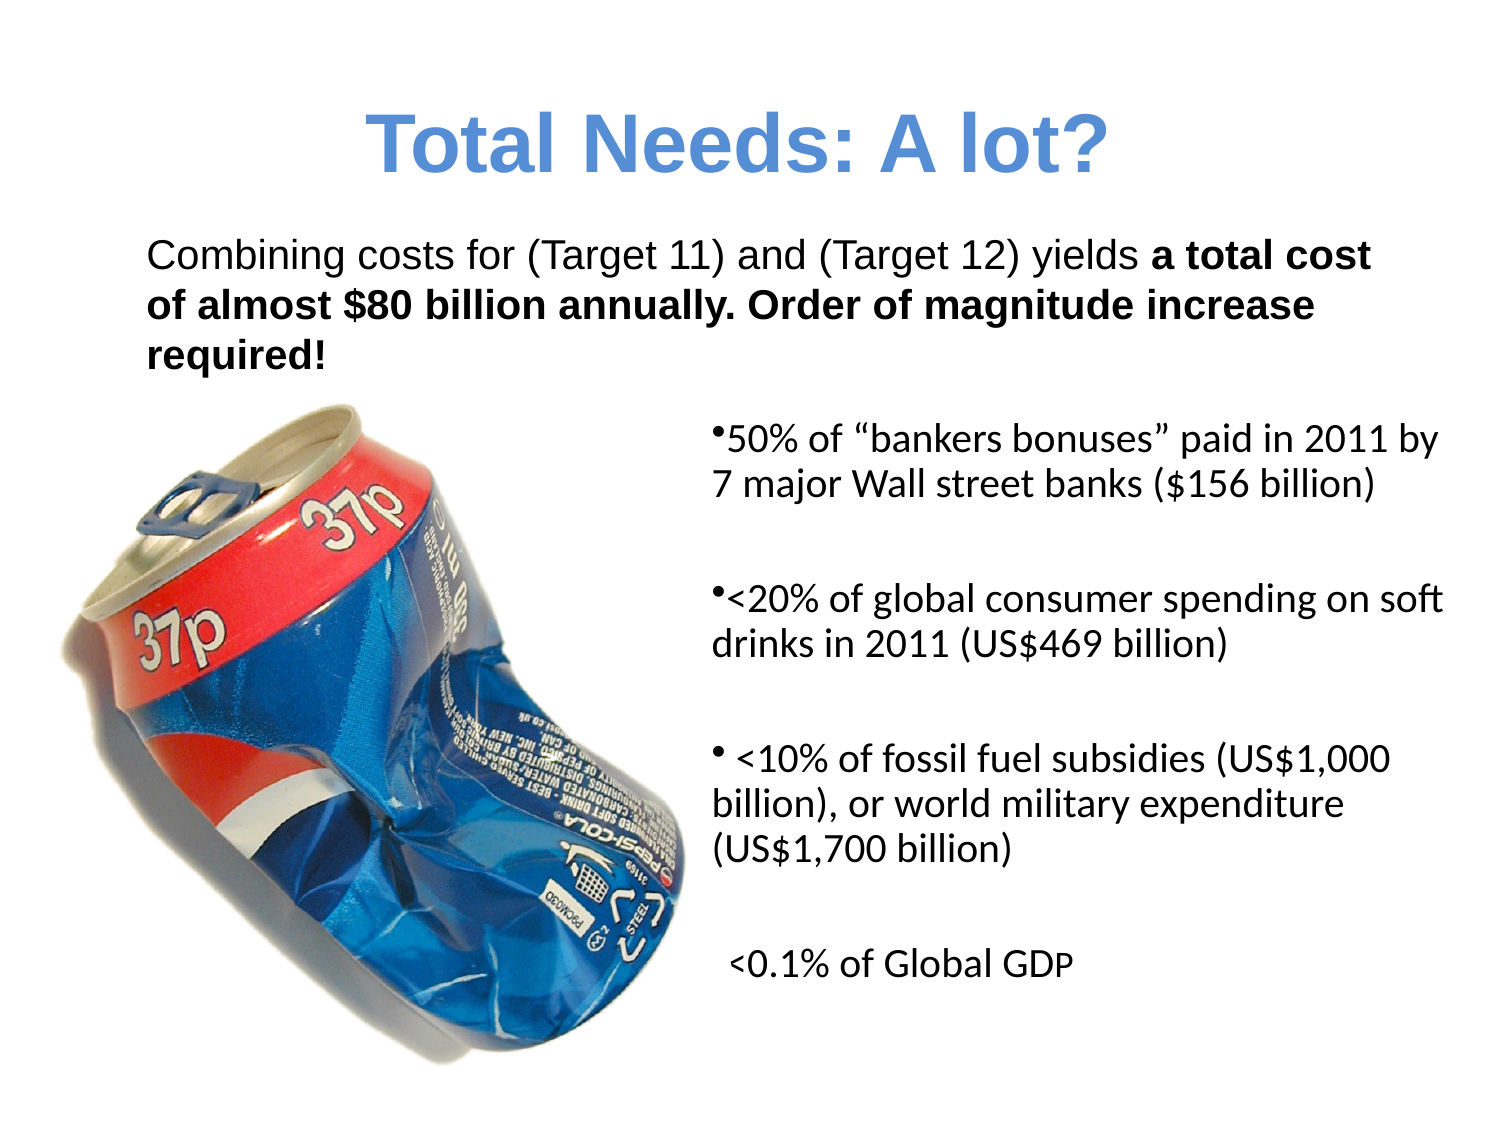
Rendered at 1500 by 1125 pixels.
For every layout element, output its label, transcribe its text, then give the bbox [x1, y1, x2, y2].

list Combining costs for (Target 11) and (Target 12) yields a total cost of almost $80 billion annually. Order of magnitude increase required! [75, 220, 1425, 454]
text_box 50% of “bankers bonuses” paid in 2011 by 7 major Wall street banks ($156 billion) <20% of global consumer spending on soft drinks in 2011 (US$469 billion) <10% of fossil fuel subsidies (US$1,000 billion), or world military expenditure (US$1,700 billion) <0.1% of Global GDP [696, 408, 1483, 444]
picture [0, 338, 736, 1125]
text_box [321, 444, 1500, 1125]
title Total Needs: A lot? [75, 45, 1425, 220]
text_box [147, 231, 1459, 287]
